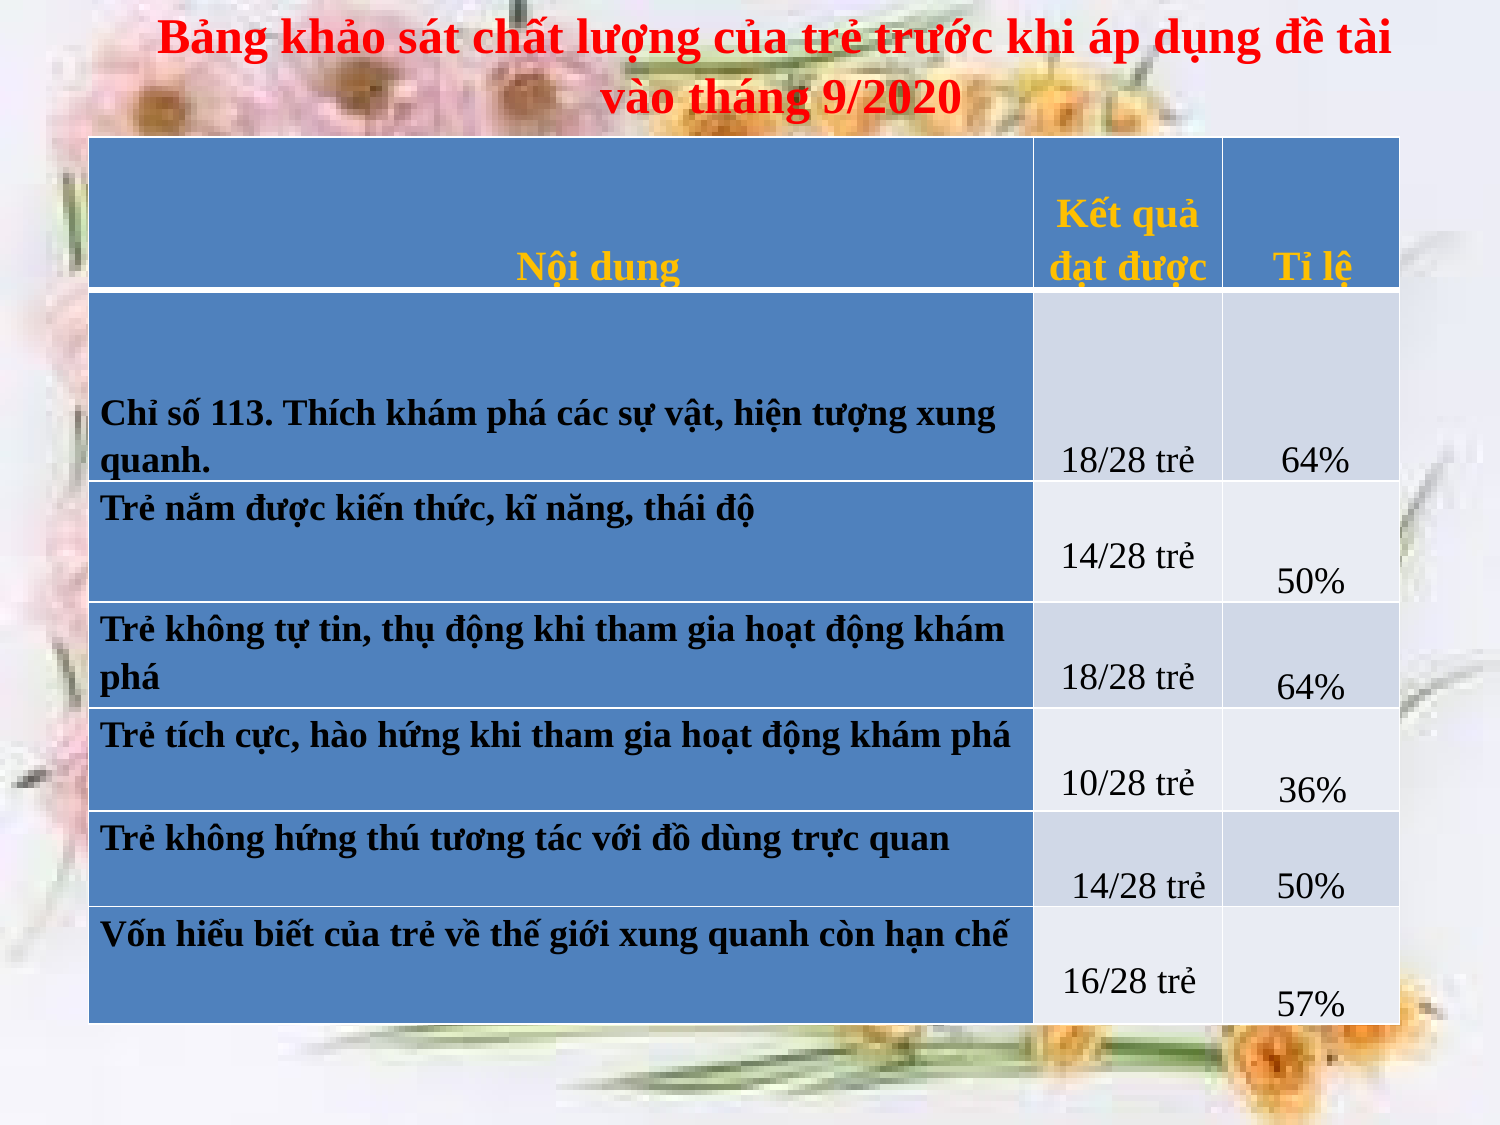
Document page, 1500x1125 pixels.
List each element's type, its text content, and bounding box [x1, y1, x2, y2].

table_cell 50% [1223, 812, 1399, 906]
table_header Kết quả đạt được [1034, 138, 1222, 287]
table_cell 10/28 trẻ [1034, 709, 1222, 810]
title Bảng khảo sát chất lượng của trẻ trước khi áp dụng đề tài vào tháng 9/2020 [100, 30, 1451, 157]
table_cell 50% [1223, 482, 1399, 601]
table_cell 14/28 trẻ [1034, 812, 1222, 906]
table_cell Trẻ không hứng thú tương tác với đồ dùng trực quan [89, 812, 1033, 906]
table_cell Chỉ số 113. Thích khám phá các sự vật, hiện tượng xung quanh. [89, 293, 1033, 480]
table_cell 14/28 trẻ [1034, 482, 1222, 601]
table_header Tỉ lệ [1223, 138, 1399, 287]
table_cell 36% [1223, 709, 1399, 810]
table_cell Vốn hiểu biết của trẻ về thế giới xung quanh còn hạn chế [89, 907, 1033, 1023]
table_cell Trẻ không tự tin, thụ động khi tham gia hoạt động khám phá [89, 603, 1033, 707]
table_cell 18/28 trẻ [1034, 293, 1222, 480]
table_cell 16/28 trẻ [1034, 907, 1222, 1023]
table_cell 64% [1223, 293, 1399, 480]
table_cell Trẻ tích cực, hào hứng khi tham gia hoạt động khám phá [89, 709, 1033, 810]
table_cell Trẻ nắm được kiến thức, kĩ năng, thái độ [89, 482, 1033, 601]
table_cell 64% [1223, 603, 1399, 707]
table_cell 57% [1223, 907, 1399, 1023]
picture [0, 0, 1500, 1125]
table_cell 18/28 trẻ [1034, 603, 1222, 707]
table_header Nội dung [89, 138, 1033, 287]
